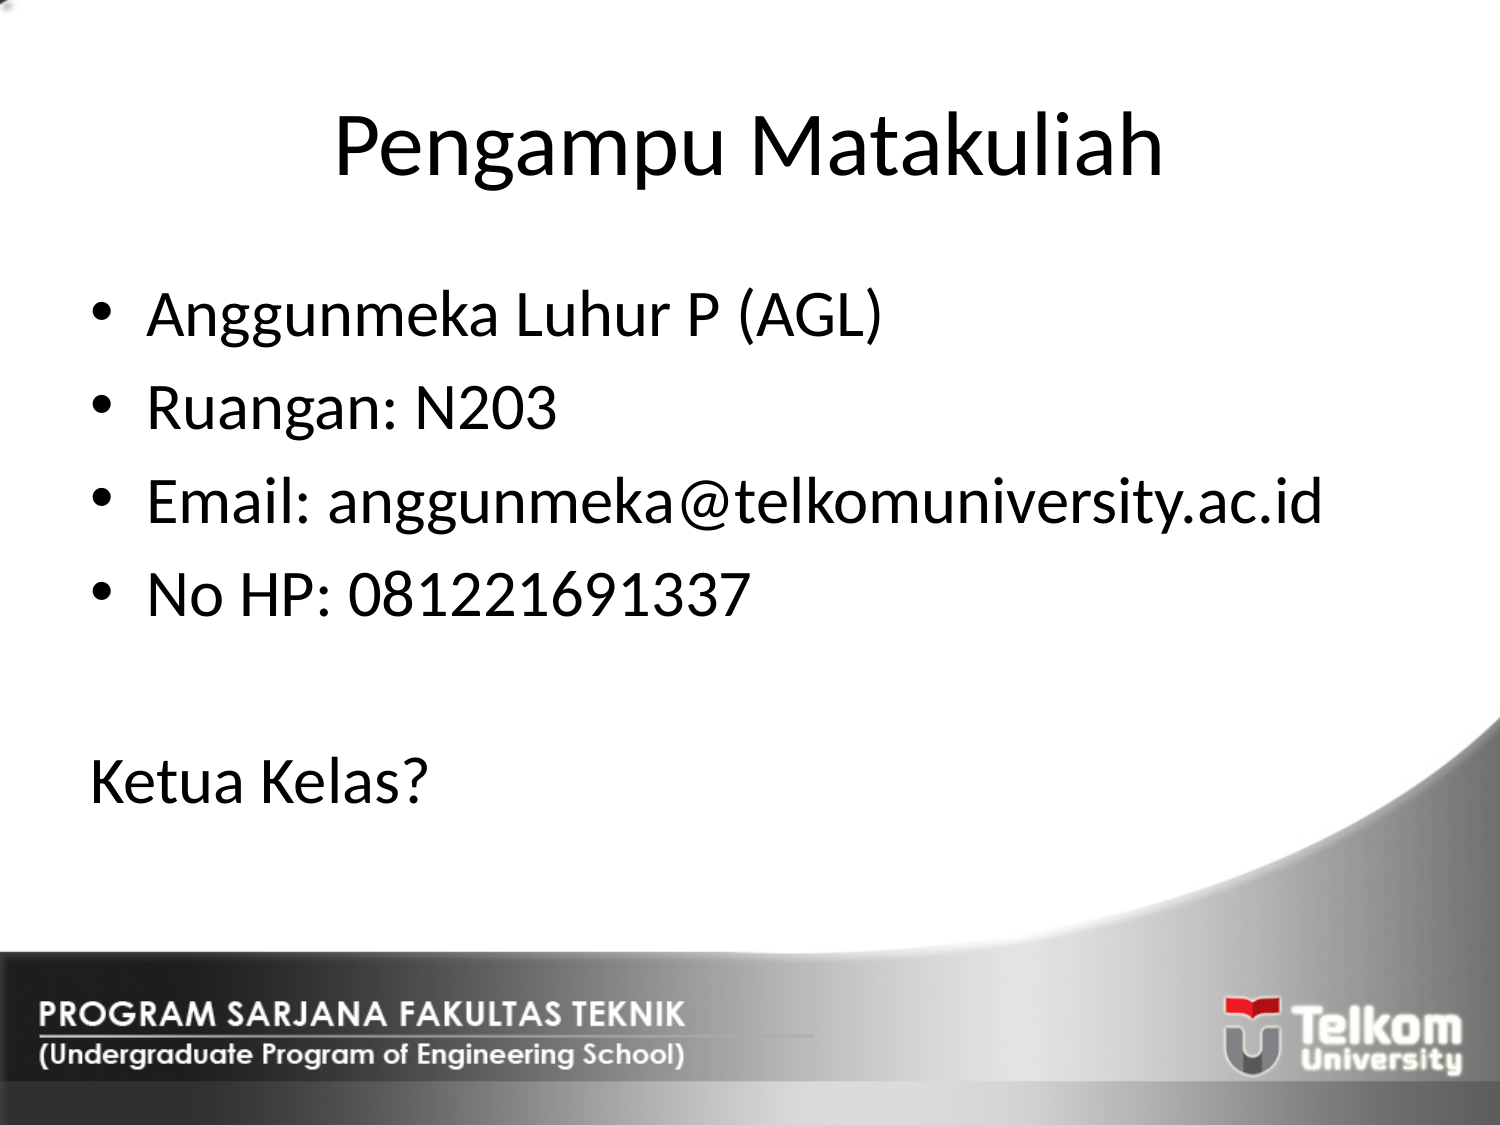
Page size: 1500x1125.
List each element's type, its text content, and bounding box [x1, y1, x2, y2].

title Pengampu Matakuliah [75, 45, 1425, 233]
picture [0, 0, 1500, 1125]
list Anggunmeka Luhur P (AGL) Ruangan: N203 Email: anggunmeka@telkomuniversity.ac.id No HP: 081221691337 Ketua Kelas? [75, 262, 1425, 1005]
